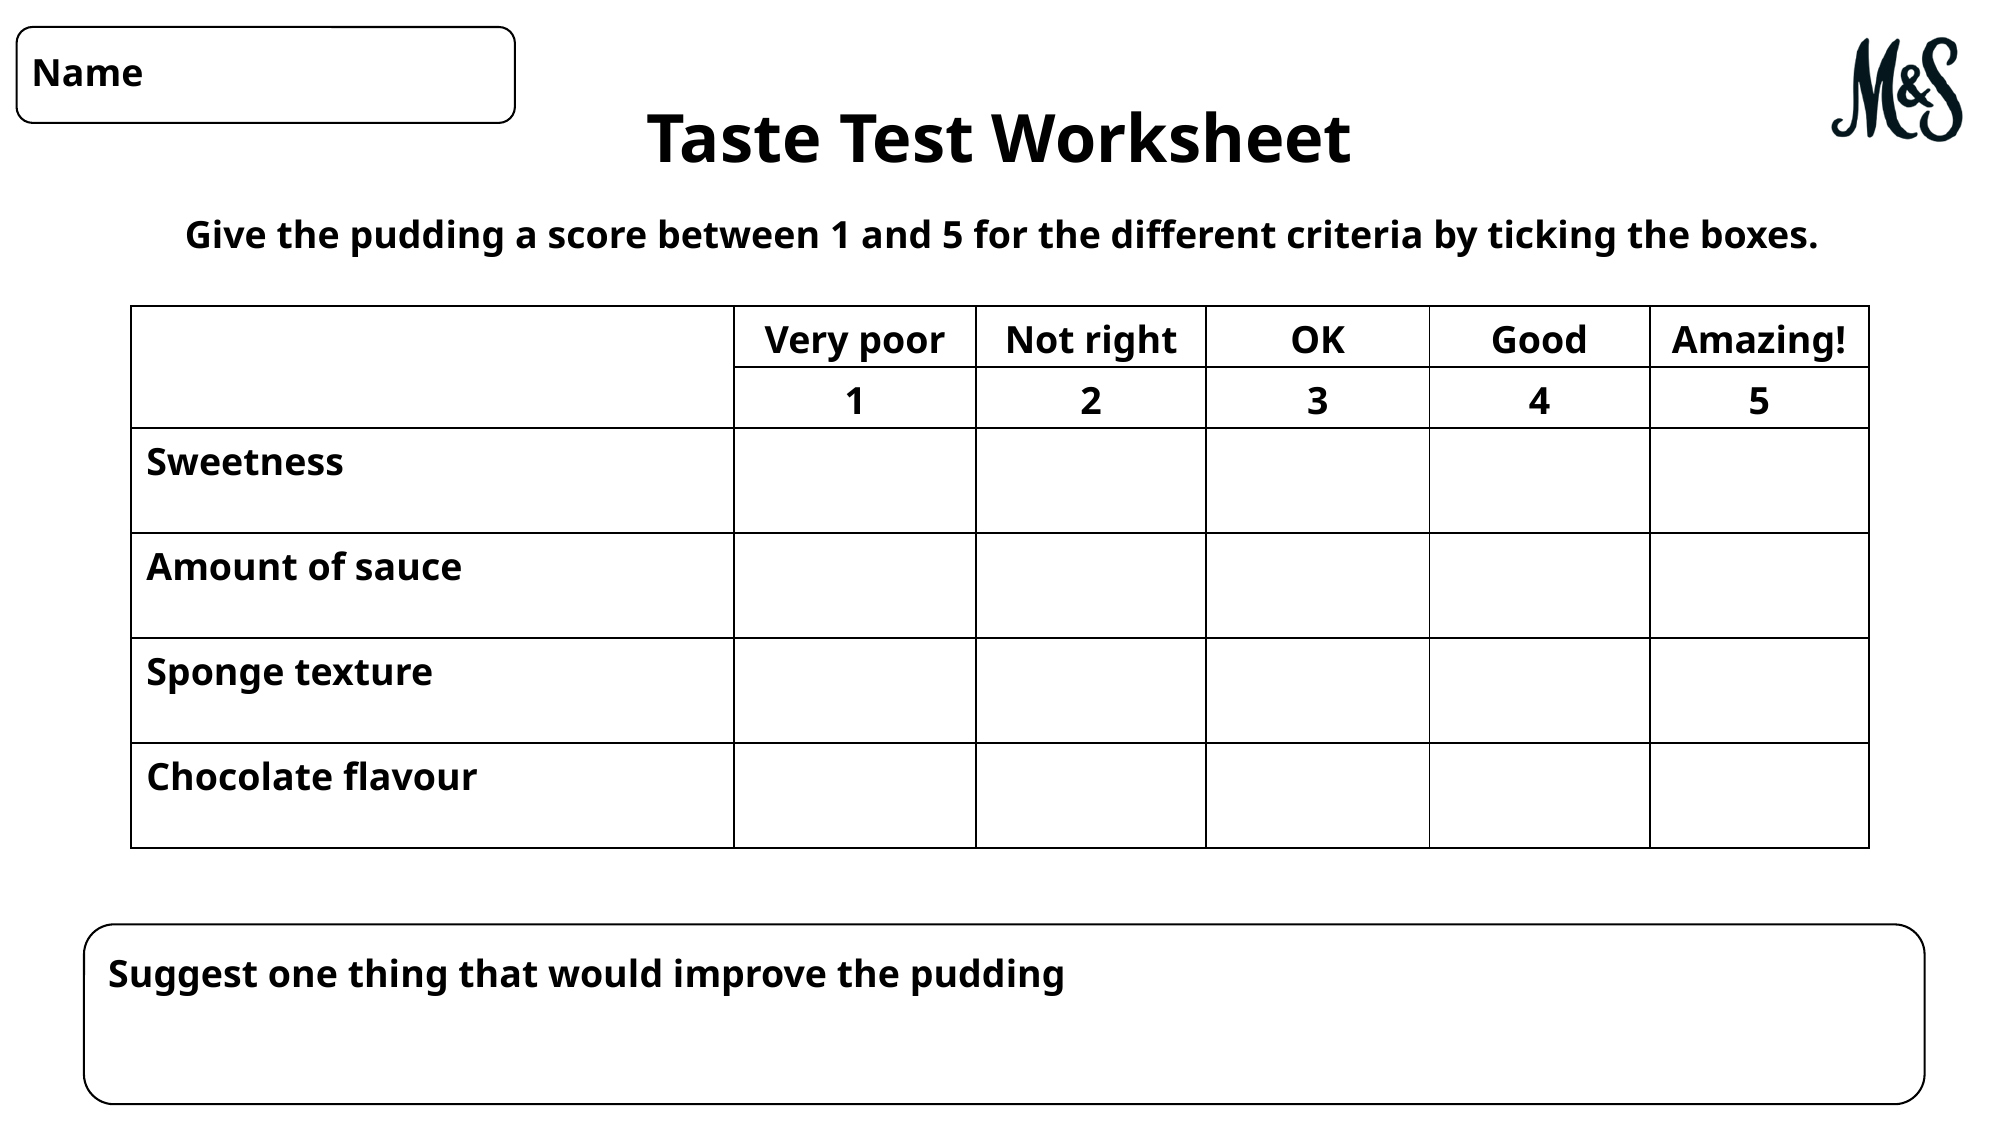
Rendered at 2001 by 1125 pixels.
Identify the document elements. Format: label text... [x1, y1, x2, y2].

table_cell Amount of sauce [132, 534, 733, 637]
table_header OK [1207, 307, 1429, 366]
table_cell Sponge texture [132, 639, 733, 742]
table_header Amazing! [1651, 307, 1868, 366]
table_header Good [1430, 307, 1649, 366]
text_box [83, 924, 1925, 1105]
table_cell Sweetness [132, 429, 733, 532]
table_cell [1207, 639, 1429, 742]
table_cell [977, 744, 1205, 847]
table_cell 3 [1207, 368, 1429, 427]
table_cell 4 [1430, 368, 1649, 427]
table_cell [1207, 429, 1429, 532]
text_box [15, 25, 516, 124]
table_cell [1207, 534, 1429, 637]
text_box Give the pudding a score between 1 and 5 for the different criteria by ticking the boxes. [5, 203, 2000, 264]
table_header Very poor [735, 307, 975, 366]
table_header Not right [977, 307, 1205, 366]
table_cell [1651, 639, 1868, 742]
table_cell 5 [1651, 368, 1868, 427]
table_cell Chocolate flavour [132, 744, 733, 847]
table_cell [1430, 534, 1649, 637]
table_cell 2 [977, 368, 1205, 427]
table_header [132, 307, 733, 427]
table_cell [735, 429, 975, 532]
table_cell [977, 534, 1205, 637]
table_cell [1430, 639, 1649, 742]
table_cell [1430, 744, 1649, 847]
table_cell [1651, 744, 1868, 847]
picture [1827, 33, 1966, 145]
table_cell [1651, 429, 1868, 532]
table_cell [735, 744, 975, 847]
table_cell [735, 534, 975, 637]
table_cell [1207, 744, 1429, 847]
table_cell [977, 429, 1205, 532]
table_cell [1651, 534, 1868, 637]
table_cell [1430, 429, 1649, 532]
table_cell [977, 639, 1205, 742]
table_cell 1 [735, 368, 975, 427]
table_cell [735, 639, 975, 742]
text_box Taste Test Worksheet [0, 88, 2000, 184]
